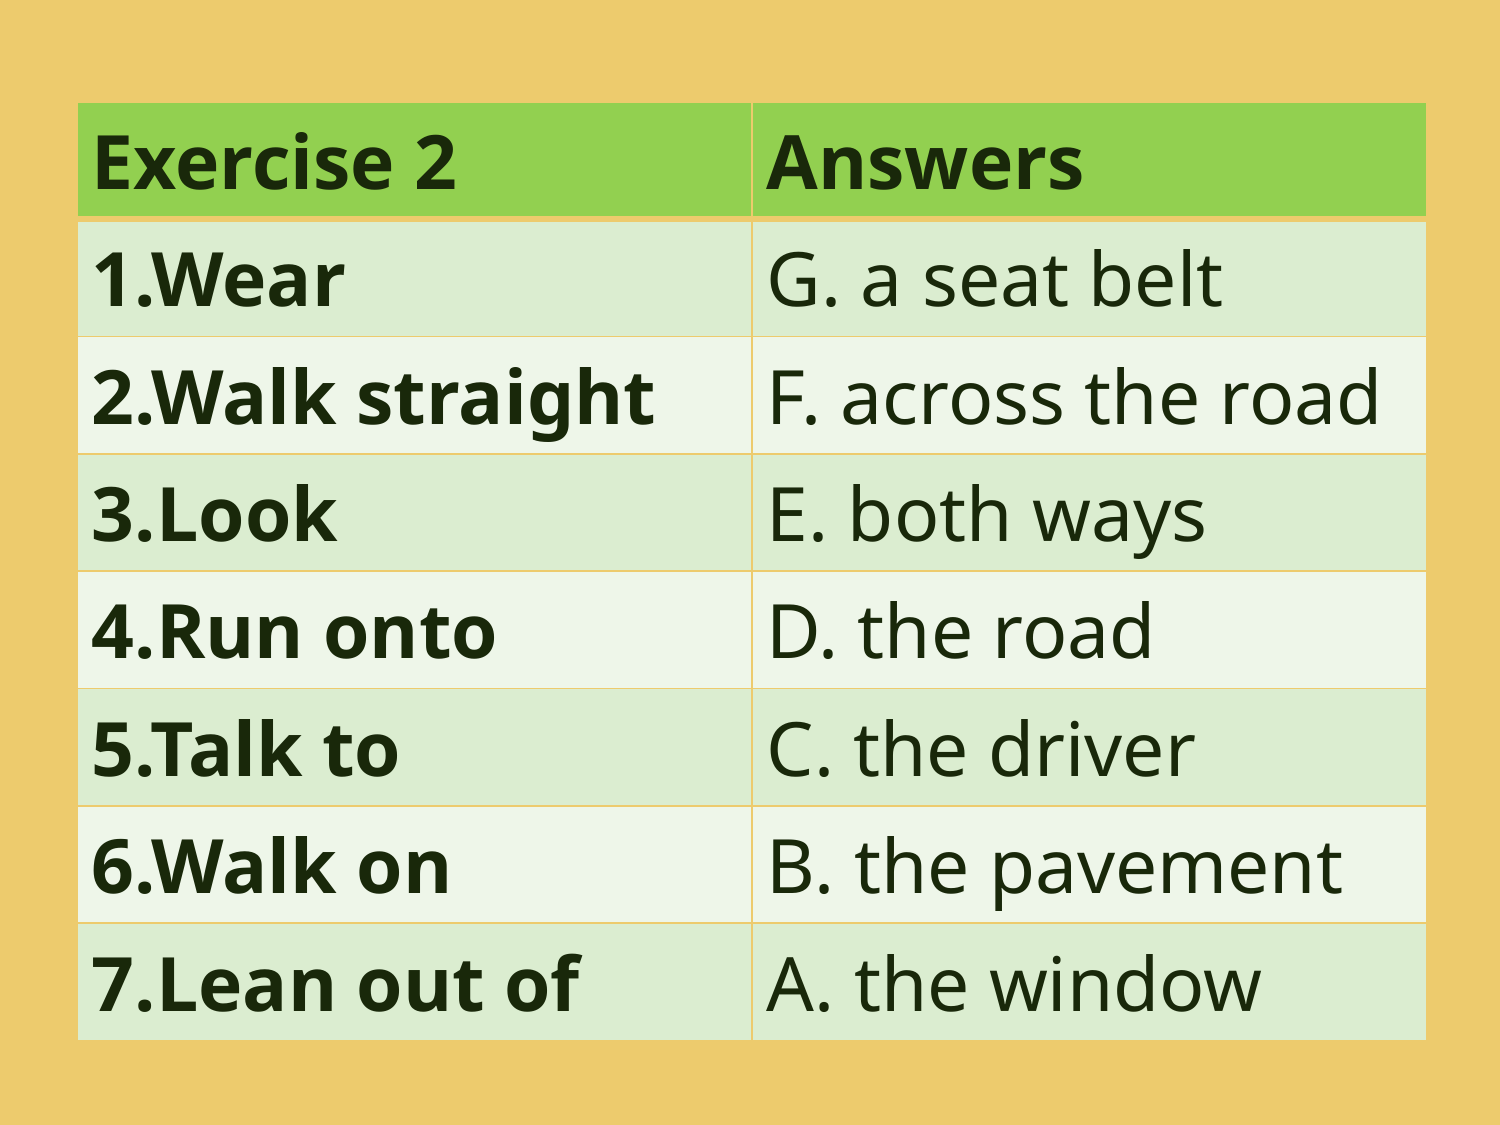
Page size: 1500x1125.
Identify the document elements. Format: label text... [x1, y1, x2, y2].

table_cell 7.Lean out of [78, 924, 751, 1040]
table_cell A. the window [753, 924, 1426, 1040]
table_cell 1.Wear [78, 222, 751, 336]
table_cell B. the pavement [753, 807, 1426, 922]
table_cell 3.Look [78, 455, 751, 570]
table_cell D. the road [753, 572, 1426, 688]
table_cell C. the driver [753, 689, 1426, 805]
table_cell 6.Walk on [78, 807, 751, 922]
table_cell 2.Walk straight [78, 337, 751, 453]
table_header Answers [753, 103, 1426, 216]
table_cell G. a seat belt [753, 222, 1426, 336]
table_cell 5.Talk to [78, 689, 751, 805]
table_header Exercise 2 [78, 103, 751, 216]
table_cell E. both ways [753, 455, 1426, 570]
table_cell F. across the road [753, 337, 1426, 453]
table_cell 4.Run onto [78, 572, 751, 688]
